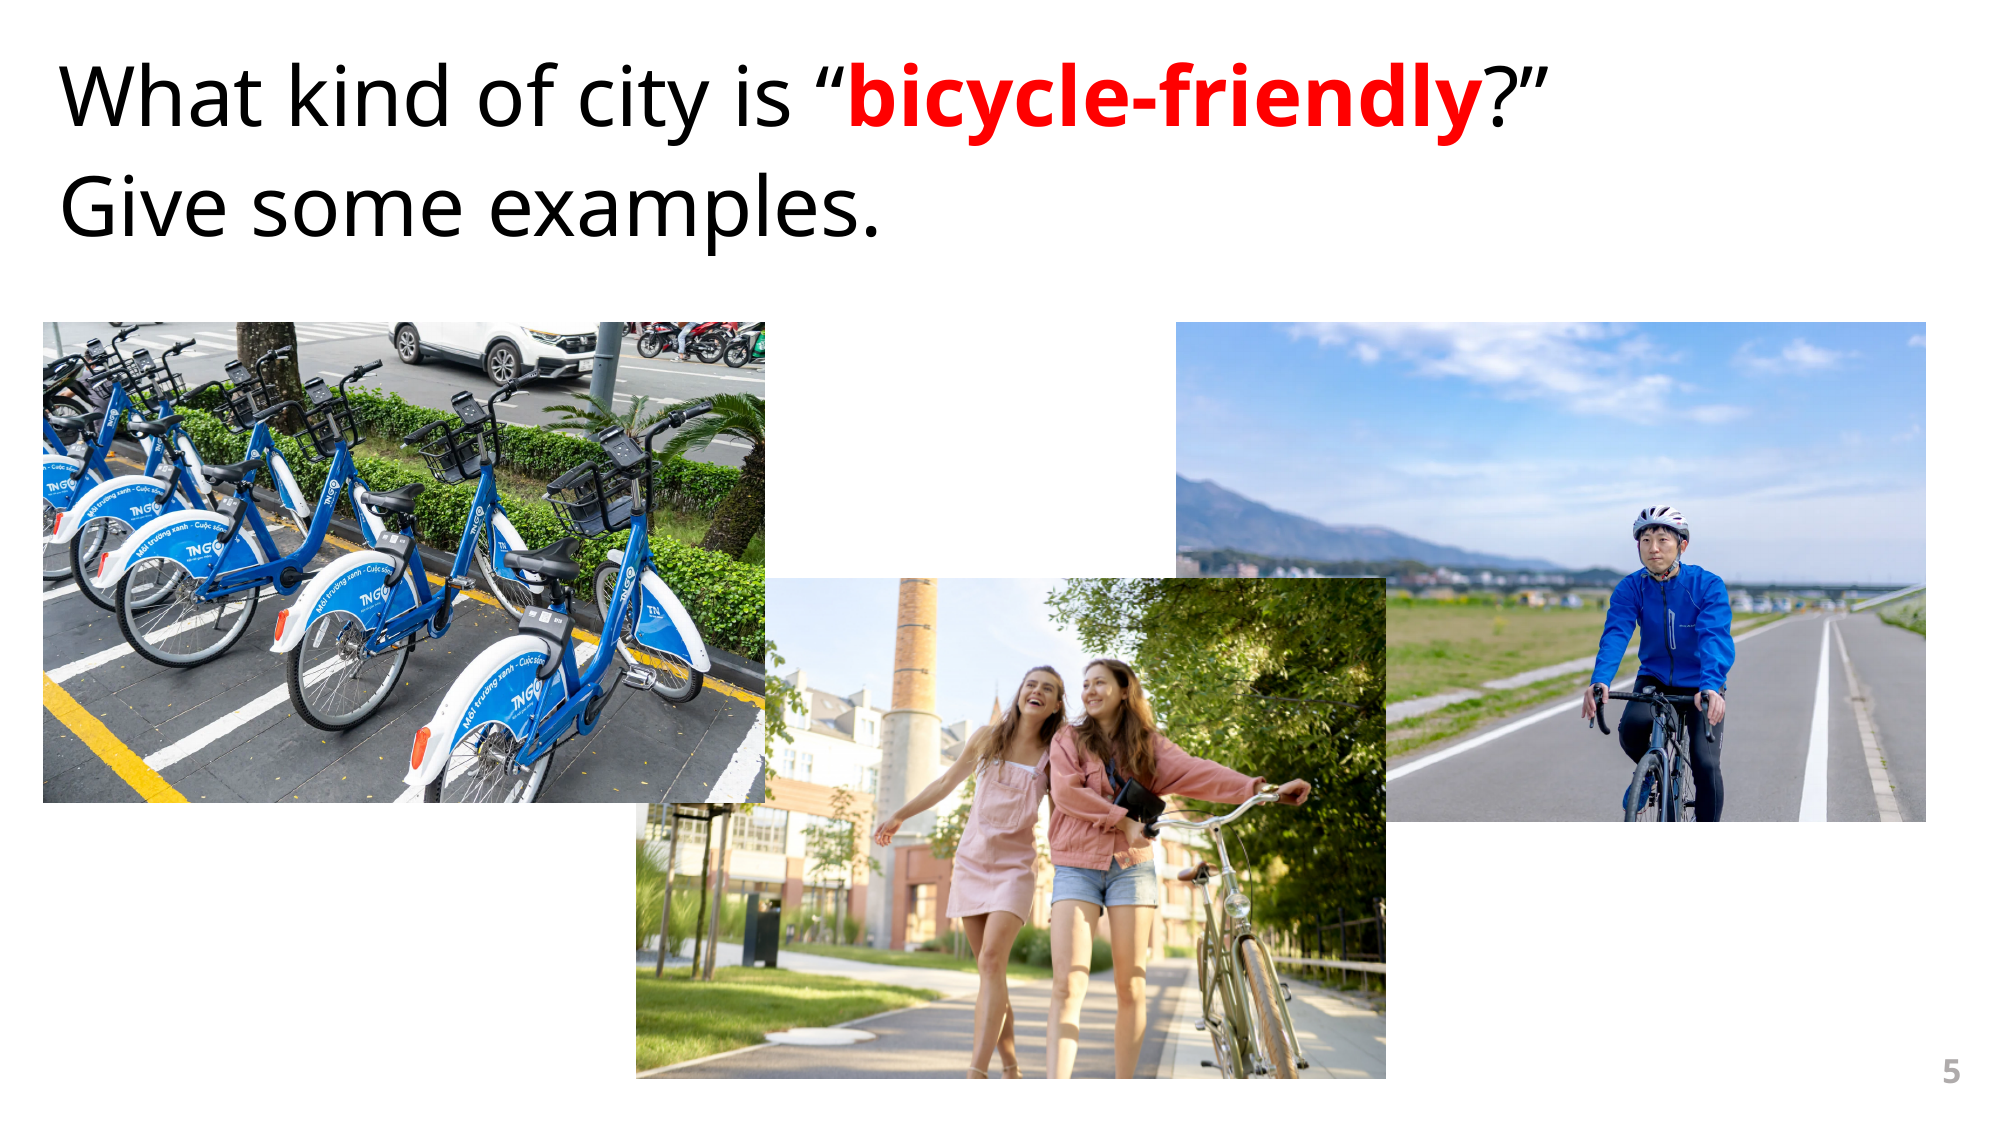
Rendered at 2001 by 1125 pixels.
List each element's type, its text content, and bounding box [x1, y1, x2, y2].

list What kind of city is “bicycle-friendly?” Give some examples. [43, 46, 1912, 304]
picture [43, 322, 1926, 1079]
